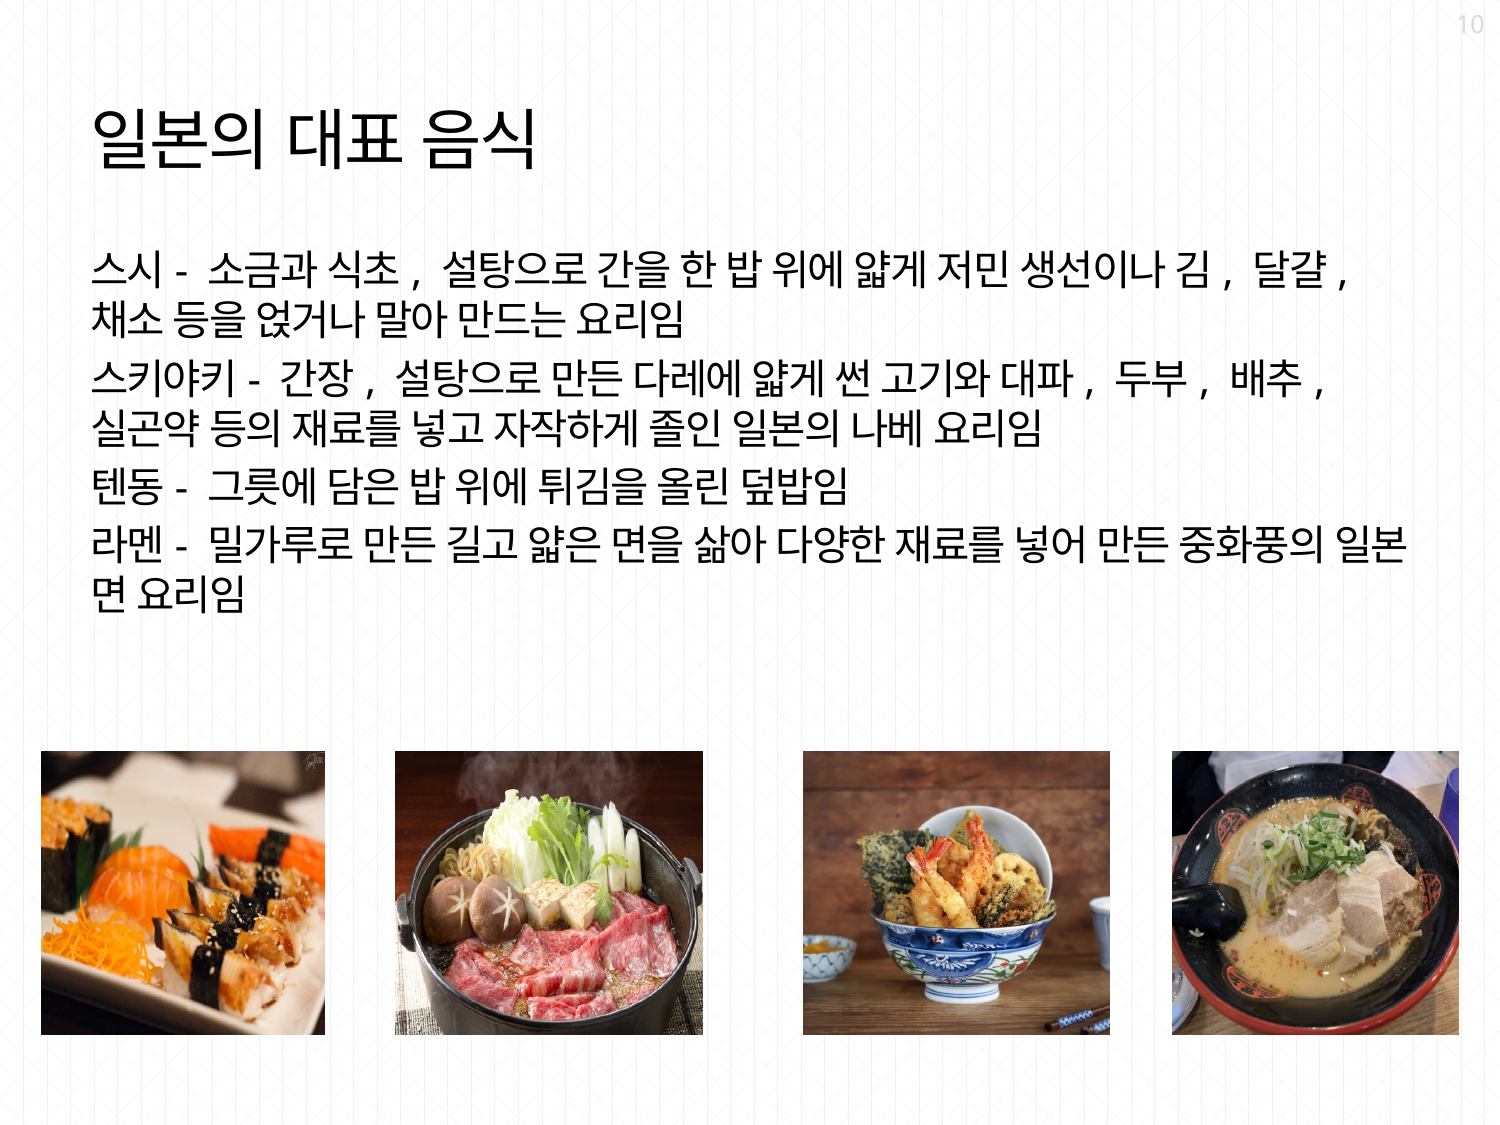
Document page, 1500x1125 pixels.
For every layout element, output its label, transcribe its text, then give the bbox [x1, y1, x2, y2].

slide_number 10 [1114, 0, 1500, 56]
list 일본의 대표 음식 스시- 소금과 식초, 설탕으로 간을 한 밥 위에 얇게 저민 생선이나 김, 달걀, 채소 등을 얹거나 말아 만드는 요리임 스키야키- 간장, 설탕으로 만든 다레에 얇게 썬 고기와 대파, 두부, 배추, 실곤약 등의 재료를 넣고 자작하게 졸인 일본의 나베 요리임 텐동- 그릇에 담은 밥 위에 튀김을 올린 덮밥임 라멘- 밀가루로 만든 길고 얇은 면을 삶아 다양한 재료를 넣어 만든 중화풍의 일본 면 요리임 [75, 90, 1425, 1035]
picture [1172, 751, 1459, 1036]
picture [803, 751, 1110, 1036]
picture [395, 751, 703, 1036]
picture [41, 751, 326, 1036]
